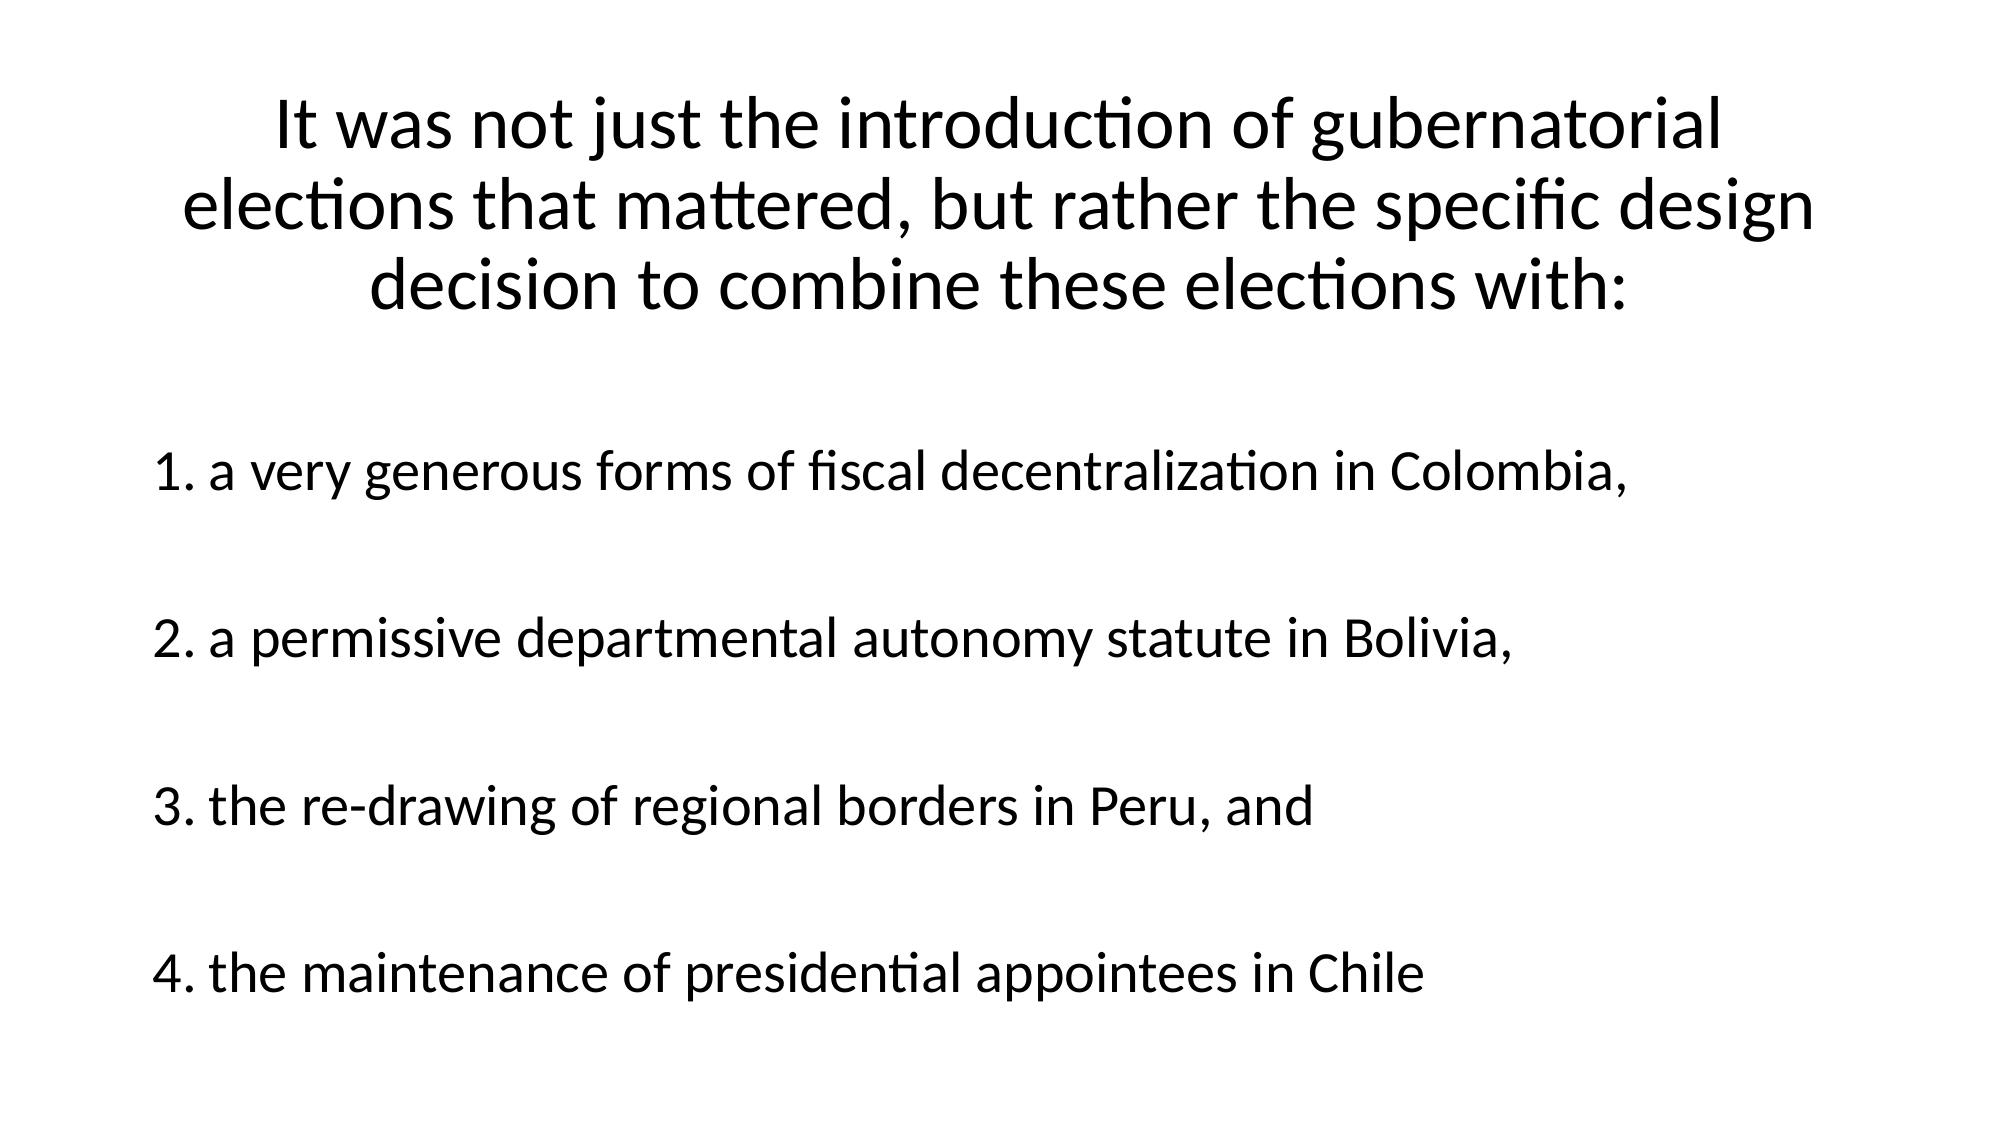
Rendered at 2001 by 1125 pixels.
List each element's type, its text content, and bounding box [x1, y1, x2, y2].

title It was not just the introduction of gubernatorial elections that mattered, but rather the specific design decision to combine these elections with: [137, 59, 1863, 350]
list a very generous forms of fiscal decentralization in Colombia, a permissive departmental autonomy statute in Bolivia, the re-drawing of regional borders in Peru, and the maintenance of presidential appointees in Chile [137, 432, 1863, 1014]
